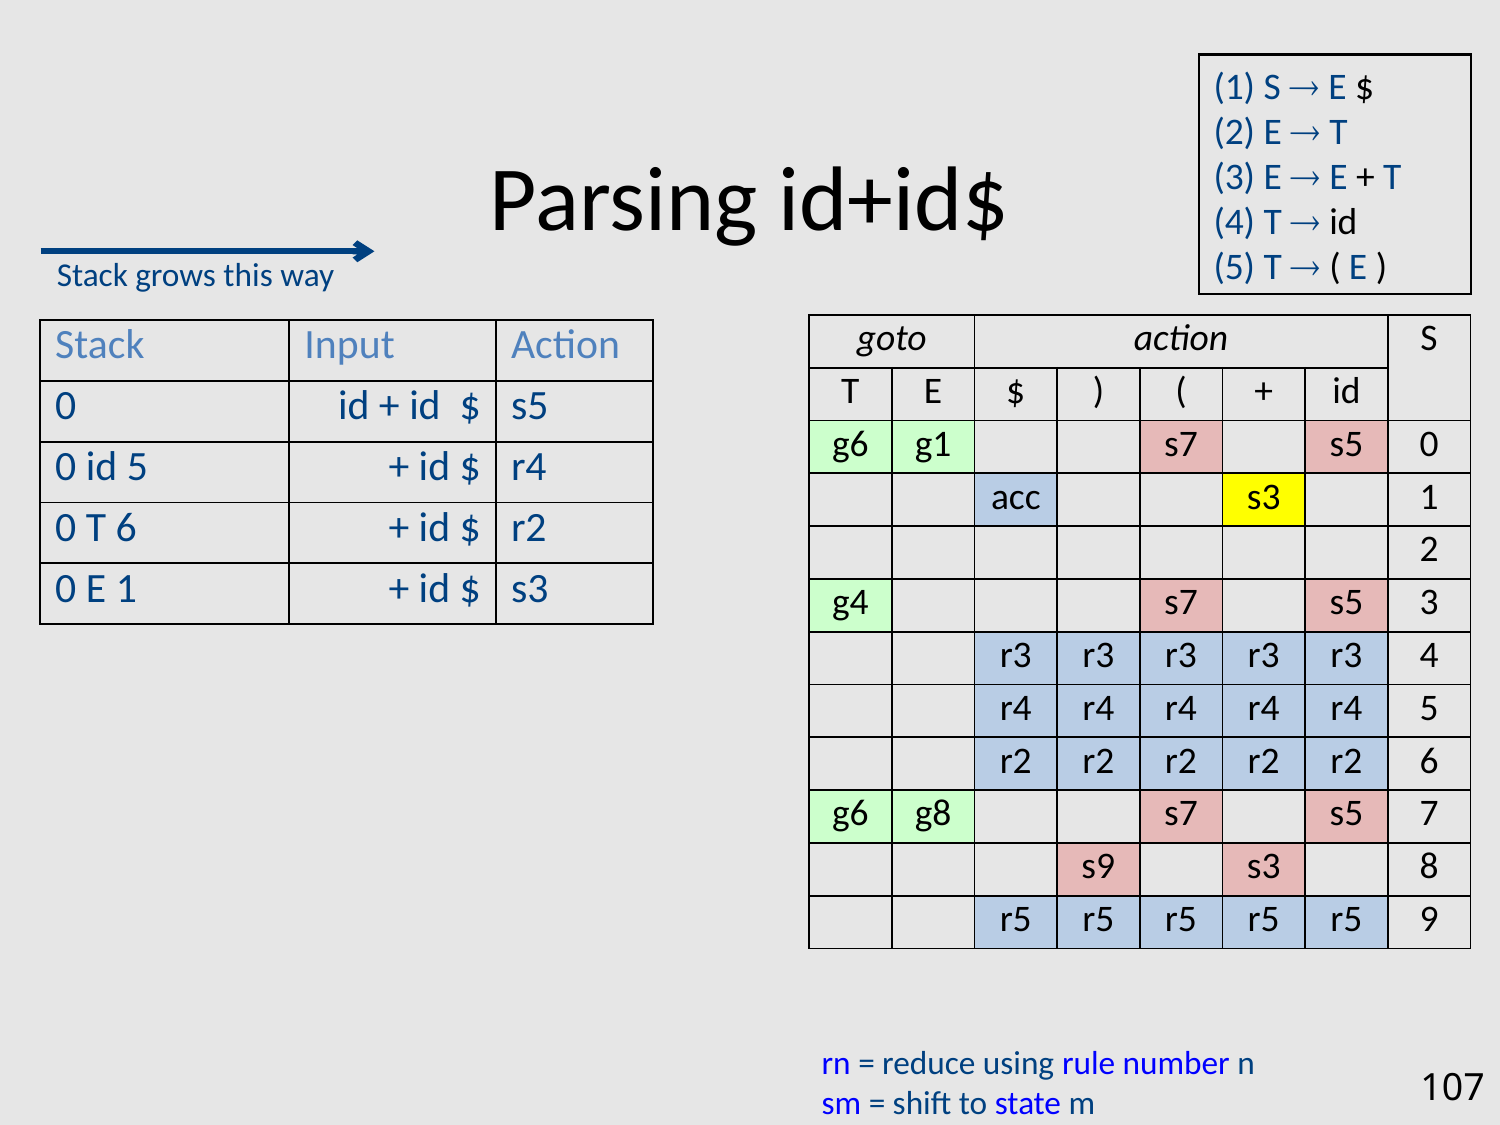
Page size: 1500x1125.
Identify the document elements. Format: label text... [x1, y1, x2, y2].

table_cell + id $ [290, 443, 495, 502]
table_cell [810, 844, 891, 895]
table_cell + id $ [290, 564, 495, 623]
table_cell 0 id 5 [41, 443, 288, 502]
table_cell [975, 897, 1056, 948]
table_header action [975, 316, 1387, 367]
table_cell [1141, 474, 1222, 525]
table_cell 6 [1389, 738, 1470, 789]
table_cell [810, 738, 891, 789]
table_cell 4 [1389, 633, 1470, 684]
table_cell [1141, 527, 1222, 578]
table_cell [810, 527, 891, 578]
table_cell r3 [1306, 633, 1387, 684]
table_cell r3 [1223, 633, 1304, 684]
table_cell r2 [1058, 738, 1139, 789]
table_cell 0 [41, 382, 288, 441]
table_cell id [1306, 369, 1387, 420]
table_cell id + id $ [290, 382, 495, 441]
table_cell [1389, 844, 1470, 895]
table_cell [893, 633, 974, 684]
table_cell [810, 474, 891, 525]
table_cell + id $ [290, 503, 495, 562]
table_cell s5 [1306, 791, 1387, 842]
table_cell s3 [1223, 844, 1304, 895]
table_cell [893, 527, 974, 578]
table_cell [893, 580, 974, 631]
table_cell [893, 474, 974, 525]
table_cell g6 [810, 791, 891, 842]
table_header Stack [41, 321, 288, 380]
table_cell [1223, 580, 1304, 631]
table_cell [975, 527, 1056, 578]
table_header goto [810, 316, 974, 367]
table_cell r4 [1141, 685, 1222, 736]
table_cell 1 [1389, 474, 1470, 525]
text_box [1198, 54, 1471, 295]
table_cell [1306, 474, 1387, 525]
table_cell r4 [497, 443, 652, 502]
table_cell s7 [1141, 421, 1222, 472]
table_cell acc [975, 474, 1056, 525]
table_cell [975, 844, 1056, 895]
table_cell 5 [1389, 685, 1470, 736]
table_cell s9 [1058, 844, 1139, 895]
table_cell [975, 791, 1056, 842]
table_cell [1223, 421, 1304, 472]
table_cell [1141, 897, 1222, 948]
table_cell ) [1058, 369, 1139, 420]
table_cell r3 [975, 633, 1056, 684]
table_cell r4 [1223, 685, 1304, 736]
table_cell r2 [975, 738, 1056, 789]
title Parsing id+id$ [112, 99, 1198, 288]
table_cell T [810, 369, 891, 420]
table_cell [975, 421, 1056, 472]
table_cell [810, 685, 891, 736]
table_cell r2 [497, 503, 652, 562]
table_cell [893, 897, 974, 948]
table_cell [893, 685, 974, 736]
table_cell [893, 844, 974, 895]
table_cell [1058, 791, 1139, 842]
table_cell [893, 738, 974, 789]
table_cell s3 [497, 564, 652, 623]
table_cell + [1223, 369, 1304, 420]
table_cell 7 [1389, 791, 1470, 842]
table_cell $ [975, 369, 1056, 420]
table_cell [975, 580, 1056, 631]
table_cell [1389, 897, 1470, 948]
table_header Action [497, 321, 652, 380]
table_cell r4 [1058, 685, 1139, 736]
table_cell g8 [893, 791, 974, 842]
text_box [806, 1033, 1270, 1125]
table_cell s5 [1306, 580, 1387, 631]
table_cell r2 [1223, 738, 1304, 789]
table_cell s5 [497, 382, 652, 441]
table_cell s7 [1141, 580, 1222, 631]
table_cell r3 [1058, 633, 1139, 684]
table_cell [1306, 844, 1387, 895]
table_cell g4 [810, 580, 891, 631]
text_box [40, 245, 375, 301]
table_cell g6 [810, 421, 891, 472]
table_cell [1306, 897, 1387, 948]
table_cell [1058, 897, 1139, 948]
table_cell [1058, 421, 1139, 472]
table_cell r3 [1141, 633, 1222, 684]
table_cell 0 [1389, 421, 1470, 472]
table_cell 0 E 1 [41, 564, 288, 623]
table_cell [810, 633, 891, 684]
slide_number 107 [1270, 1055, 1500, 1102]
table_cell s5 [1306, 421, 1387, 472]
table_cell 0 T 6 [41, 503, 288, 562]
table_cell E [893, 369, 974, 420]
table_cell s3 [1223, 474, 1304, 525]
table_cell [1058, 527, 1139, 578]
table_cell 2 [1389, 527, 1470, 578]
table_cell r4 [1306, 685, 1387, 736]
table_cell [1223, 897, 1304, 948]
table_cell [1306, 527, 1387, 578]
table_cell r2 [1141, 738, 1222, 789]
table_cell ( [1141, 369, 1222, 420]
table_cell [1141, 844, 1222, 895]
table_cell [1058, 580, 1139, 631]
table_cell 3 [1389, 580, 1470, 631]
table_cell [1223, 527, 1304, 578]
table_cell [810, 897, 891, 948]
table_header Input [290, 321, 495, 380]
table_cell r4 [975, 685, 1056, 736]
table_cell r2 [1306, 738, 1387, 789]
table_header S [1389, 316, 1470, 420]
table_cell g1 [893, 421, 974, 472]
table_cell [1223, 791, 1304, 842]
table_cell [1058, 474, 1139, 525]
table_cell s7 [1141, 791, 1222, 842]
